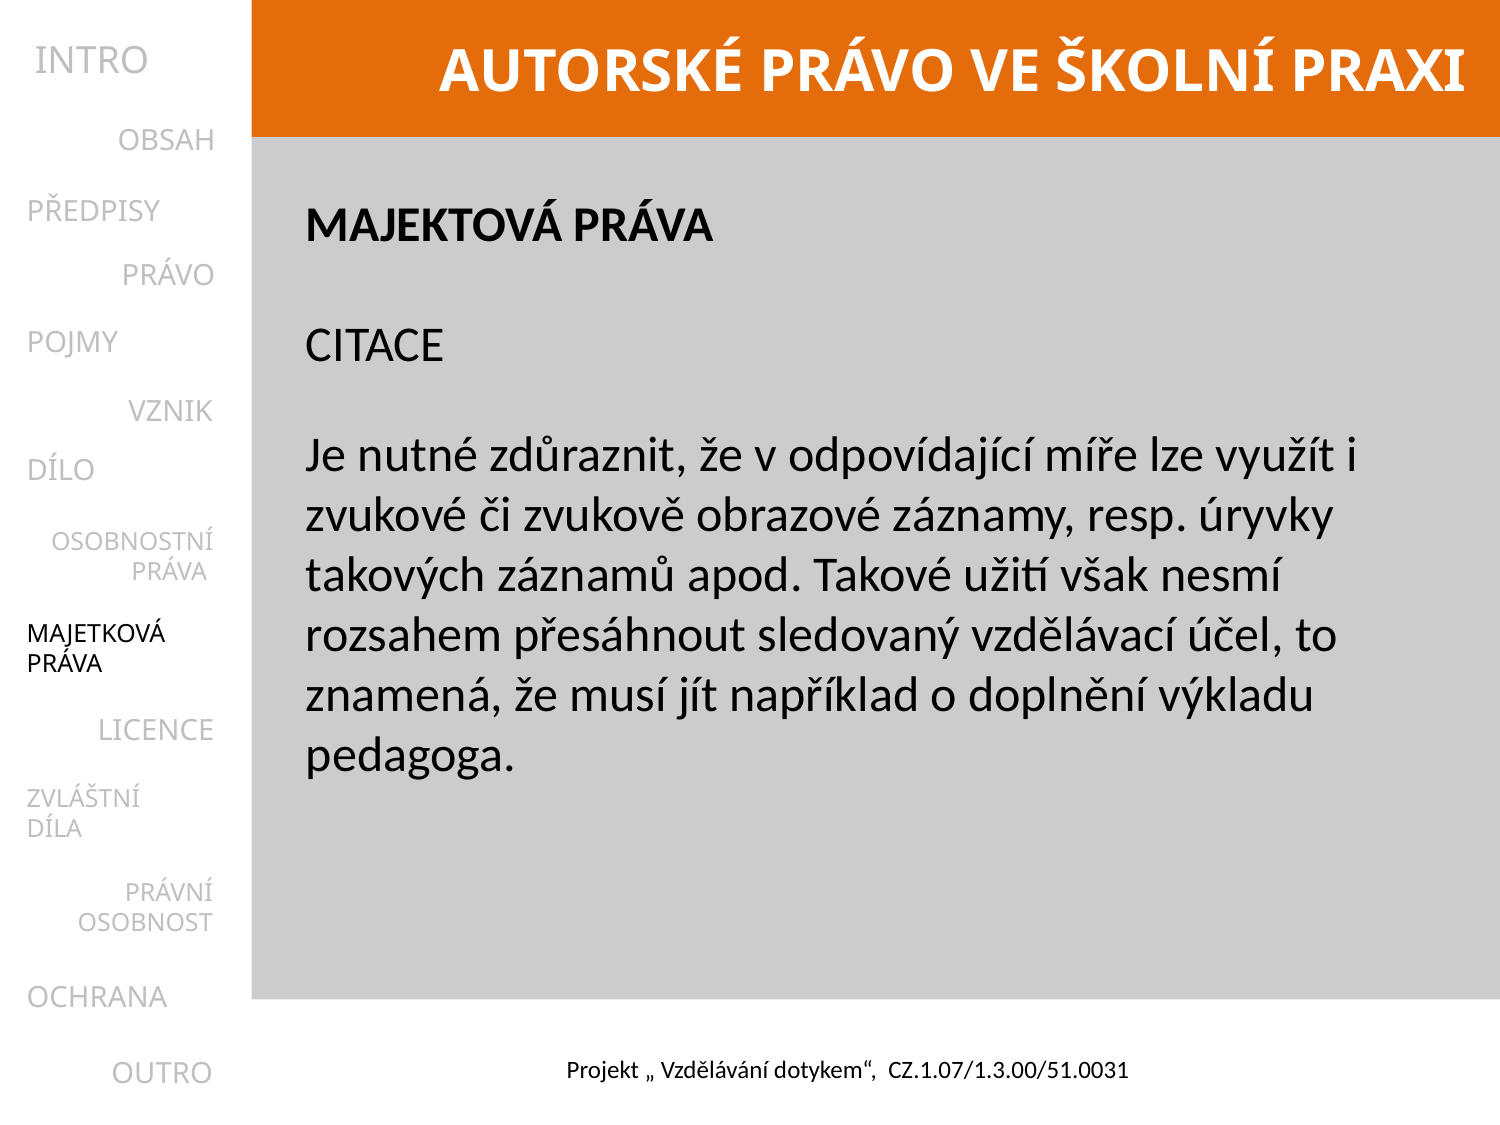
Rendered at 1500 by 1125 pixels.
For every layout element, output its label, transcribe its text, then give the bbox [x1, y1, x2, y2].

text_box INTRO [20, 28, 231, 89]
text_box POJMY [11, 316, 224, 366]
text_box PRÁVO [19, 248, 230, 299]
text_box MAJETKOVÁ PRÁVA [11, 609, 224, 685]
text_box ZVLÁŠTNÍ DÍLA [11, 775, 224, 850]
text_box OBSAH [19, 114, 231, 164]
text_box LICENCE [17, 704, 230, 754]
text_box PŘEDPISY [11, 184, 224, 235]
text_box OSOBNOSTNÍ PRÁVA [17, 518, 229, 593]
text_box OCHRANA [11, 971, 224, 1021]
text_box MAJEKTOVÁ PRÁVA Citace Je nutné zdůraznit, že v odpovídající míře lze využít i zvukové či zvukově obrazové záznamy, resp. úryvky takových záznamů apod. Takové užití však nesmí rozsahem přesáhnout sledovaný vzdělávací účel, to znamená, že musí jít například o doplnění výkladu pedagoga. [291, 184, 1473, 790]
text_box PRÁVNÍ OSOBNOST [17, 869, 228, 945]
text_box DÍLO [11, 444, 224, 494]
text_box OUTRO [16, 1046, 228, 1097]
text_box VZNIK [16, 385, 228, 435]
